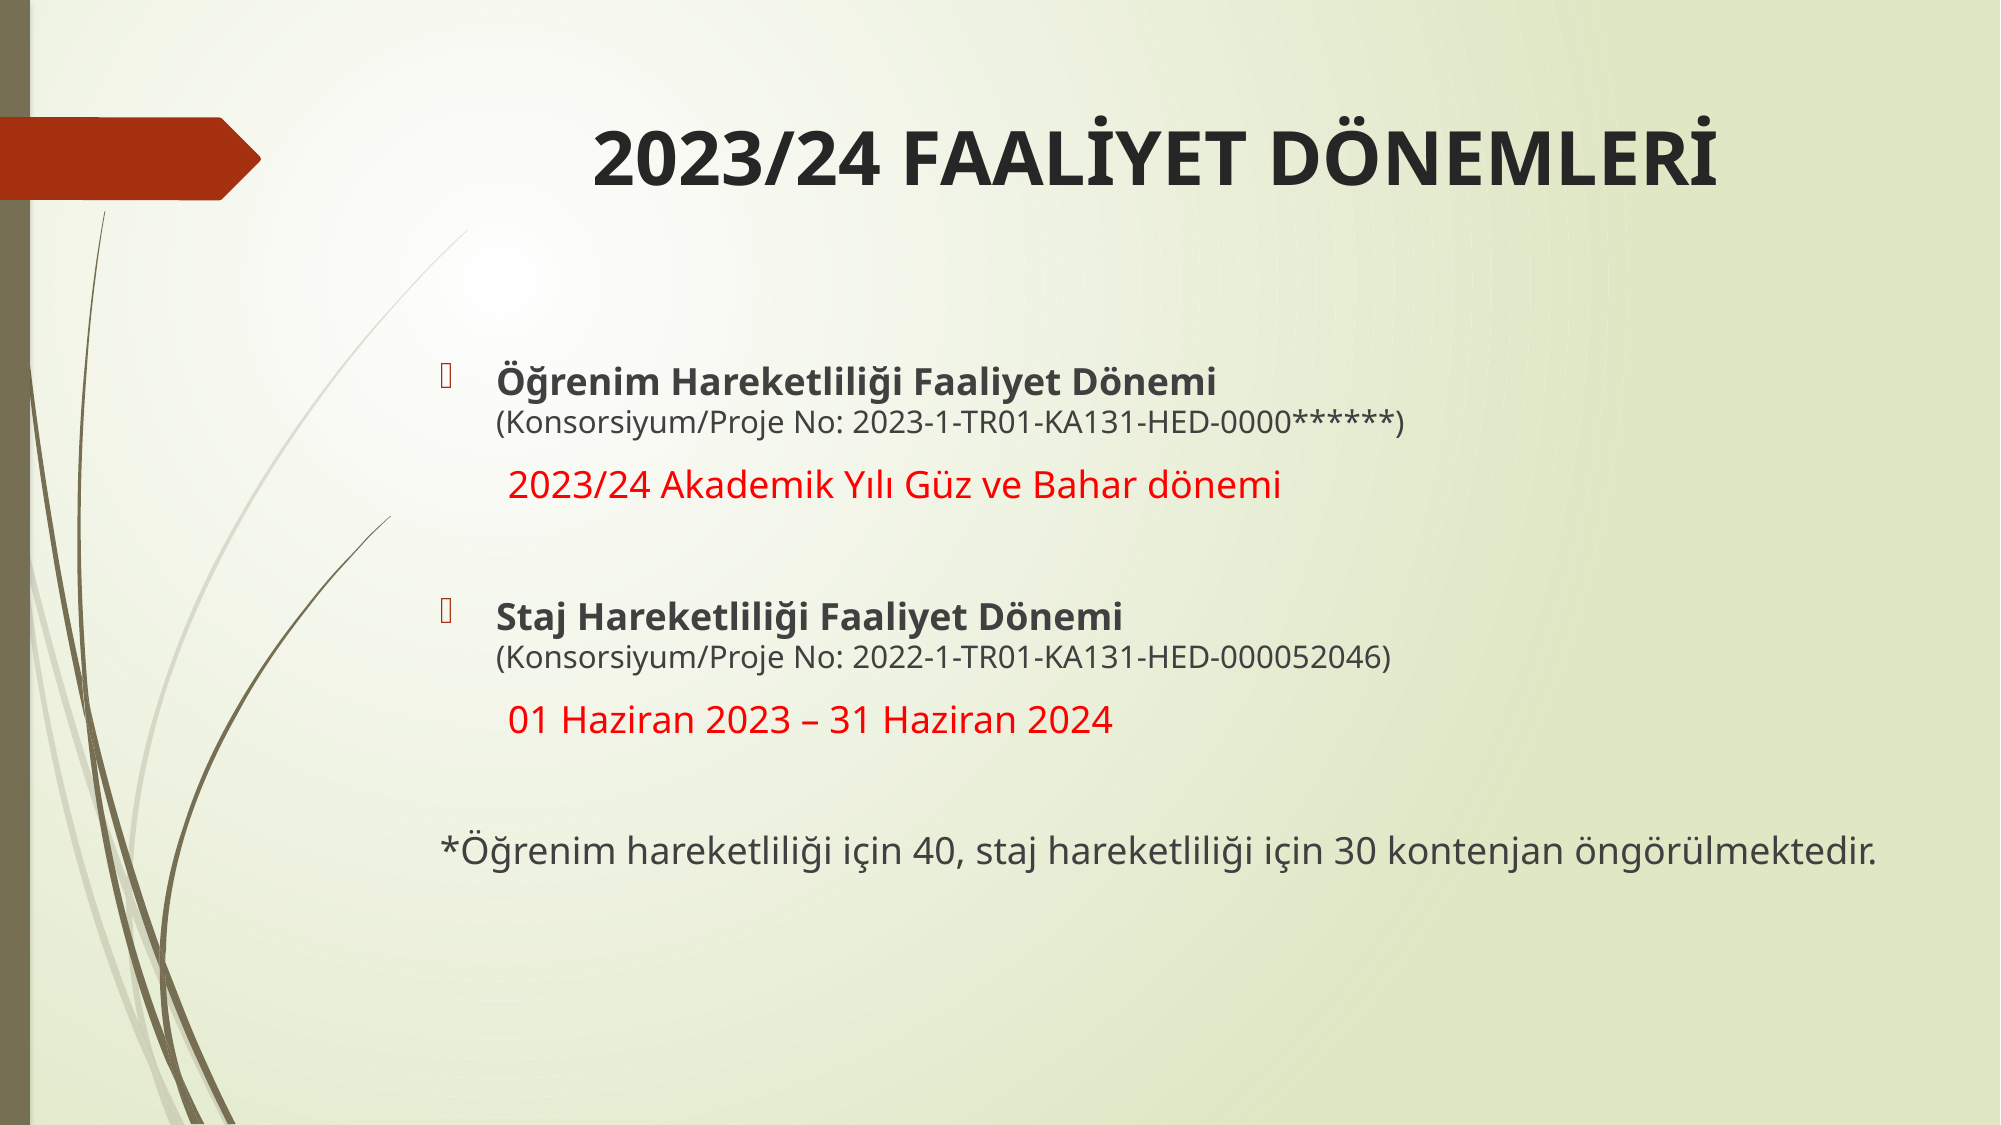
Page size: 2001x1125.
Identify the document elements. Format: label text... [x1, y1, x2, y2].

list Öğrenim Hareketliliği Faaliyet Dönemi (Konsorsiyum/Proje No: 2023-1-TR01-KA131-HED-0000******) 2023/24 Akademik Yılı Güz ve Bahar dönemi Staj Hareketliliği Faaliyet Dönemi (Konsorsiyum/Proje No: 2022-1-TR01-KA131-HED-000052046) 01 Haziran 2023 – 31 Haziran 2024 *Öğrenim hareketliliği için 40, staj hareketliliği için 30 kontenjan öngörülmektedir. [424, 350, 1936, 970]
title 2023/24 FAALİYET DÖNEMLERİ [425, 102, 1888, 313]
